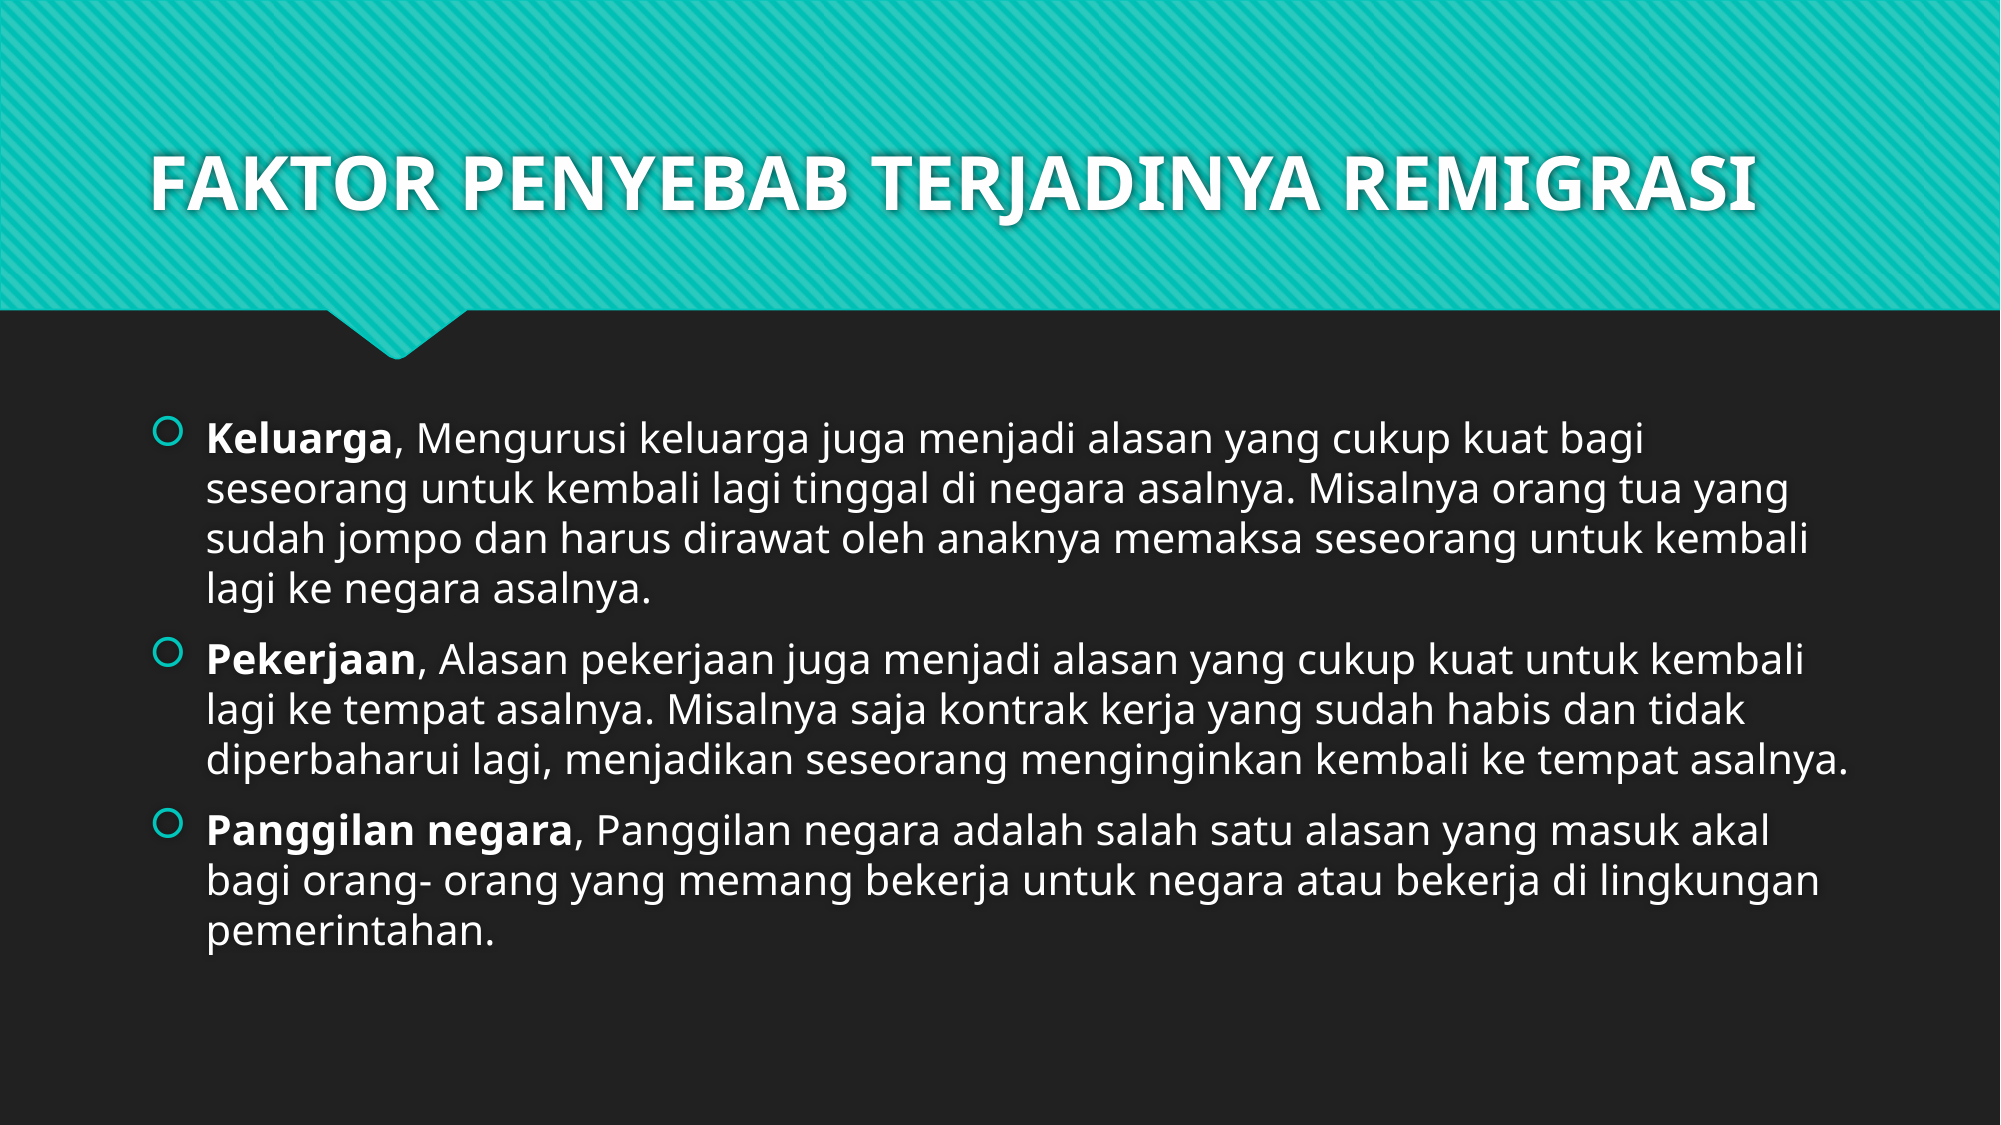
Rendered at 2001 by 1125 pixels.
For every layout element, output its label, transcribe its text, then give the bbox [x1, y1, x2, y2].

title FAKTOR PENYEBAB TERJADINYA REMIGRASI [132, 73, 1868, 233]
list Keluarga, Mengurusi keluarga juga menjadi alasan yang cukup kuat bagi seseorang untuk kembali lagi tinggal di negara asalnya. Misalnya orang tua yang sudah jompo dan harus dirawat oleh anaknya memaksa seseorang untuk kembali lagi ke negara asalnya. Pekerjaan, Alasan pekerjaan juga menjadi alasan yang cukup kuat untuk kembali lagi ke tempat asalnya. Misalnya saja kontrak kerja yang sudah habis dan tidak diperbaharui lagi, menjadikan seseorang menginginkan kembali ke tempat asalnya. Panggilan negara, Panggilan negara adalah salah satu alasan yang masuk akal bagi orang- orang yang memang bekerja untuk negara atau bekerja di lingkungan pemerintahan. [134, 364, 1866, 1067]
